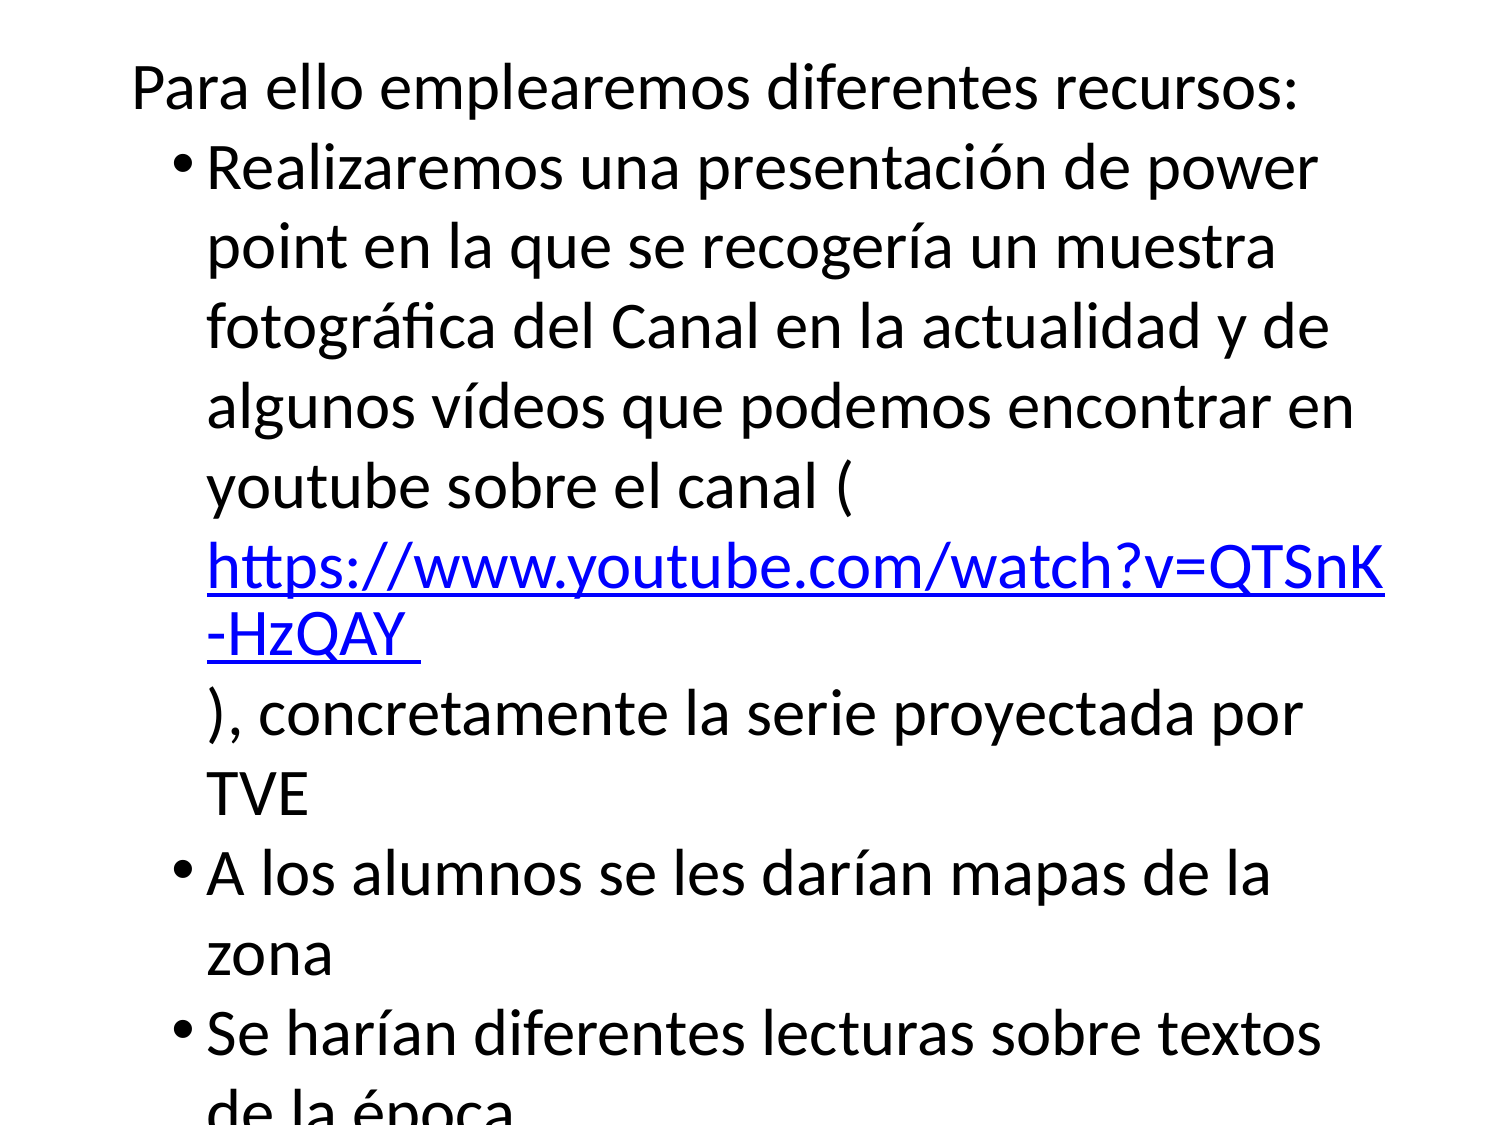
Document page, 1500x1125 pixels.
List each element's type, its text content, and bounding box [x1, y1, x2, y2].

text_box Para ello emplearemos diferentes recursos: Realizaremos una presentación de power point en la que se recogería un muestra fotográfica del Canal en la actualidad y de algunos vídeos que podemos encontrar en youtube sobre el canal (https://www.youtube.com/watch?v=QTSnK-HzQAY ), concretamente la serie proyectada por TVE A los alumnos se les darían mapas de la zona Se harían diferentes lecturas sobre textos de la época. [117, 35, 1418, 1090]
